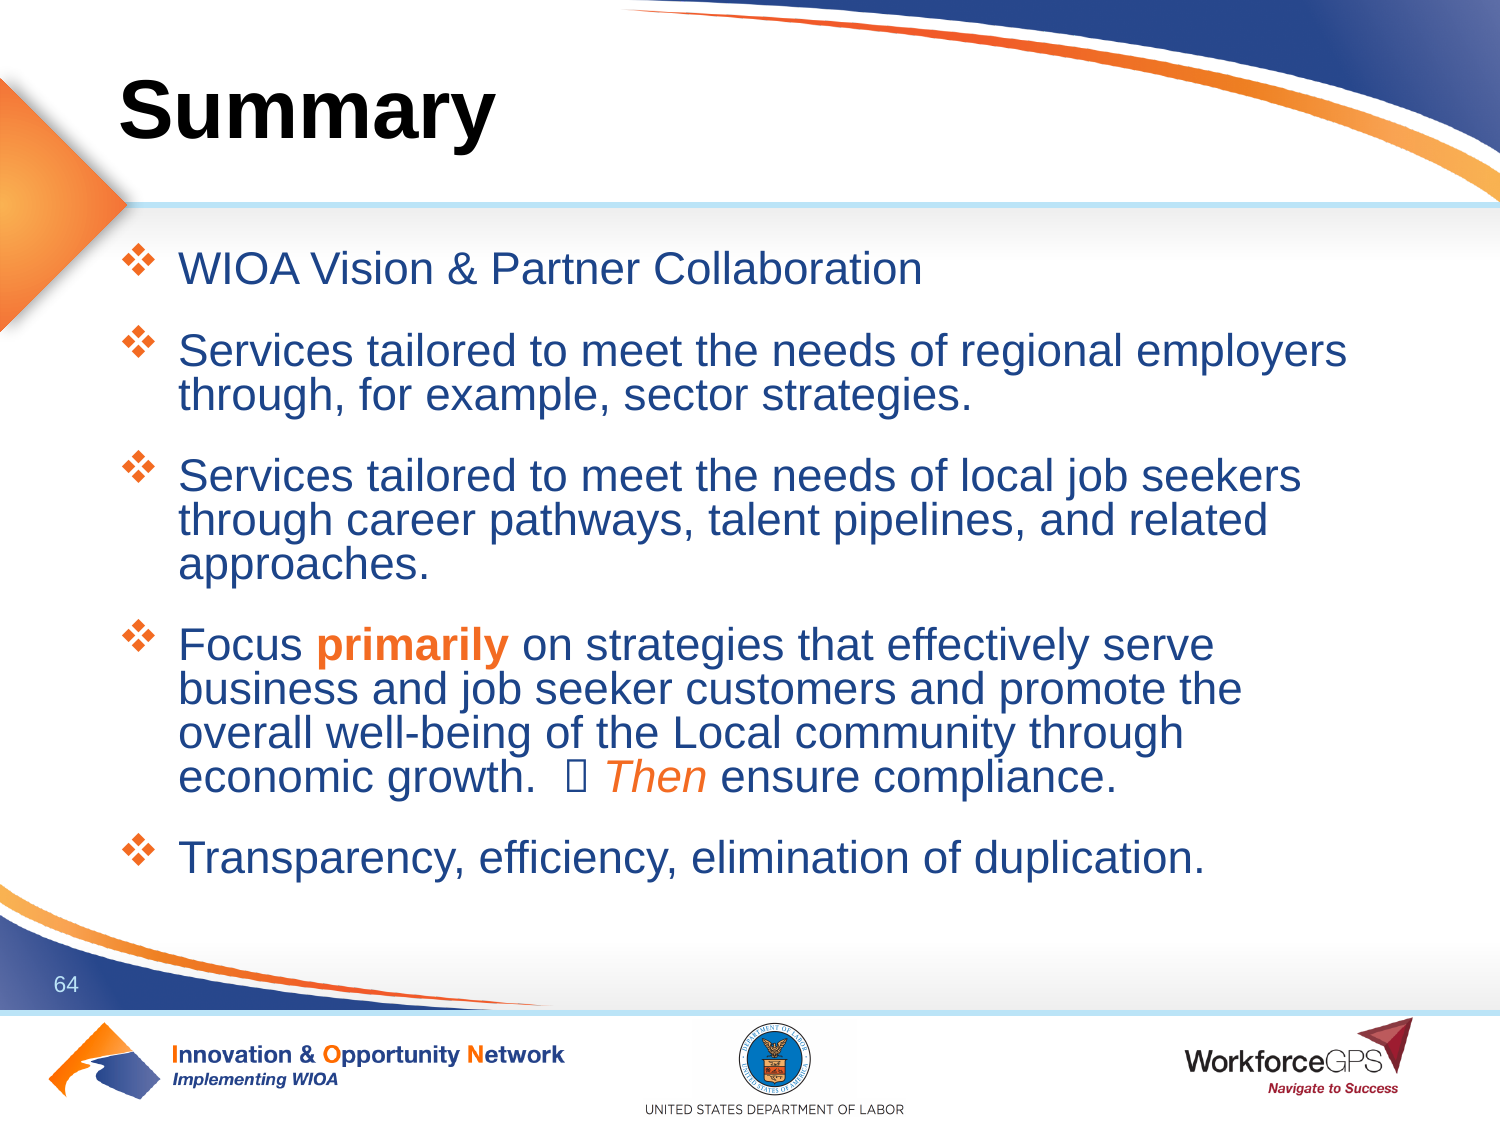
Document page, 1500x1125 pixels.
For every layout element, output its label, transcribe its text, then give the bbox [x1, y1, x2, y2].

list WIOA Vision & Partner Collaboration Services tailored to meet the needs of regional employers through, for example, sector strategies. Services tailored to meet the needs of local job seekers through career pathways, talent pipelines, and related approaches. Focus primarily on strategies that effectively serve business and job seeker customers and promote the overall well-being of the Local community through economic growth.  Then ensure compliance. Transparency, efficiency, elimination of duplication. [103, 241, 1397, 998]
picture [643, 1019, 906, 1117]
title Summary [103, 38, 1397, 185]
picture [0, 882, 573, 1010]
picture [39, 1016, 576, 1107]
picture [1182, 1016, 1415, 1096]
picture [589, 0, 1500, 202]
